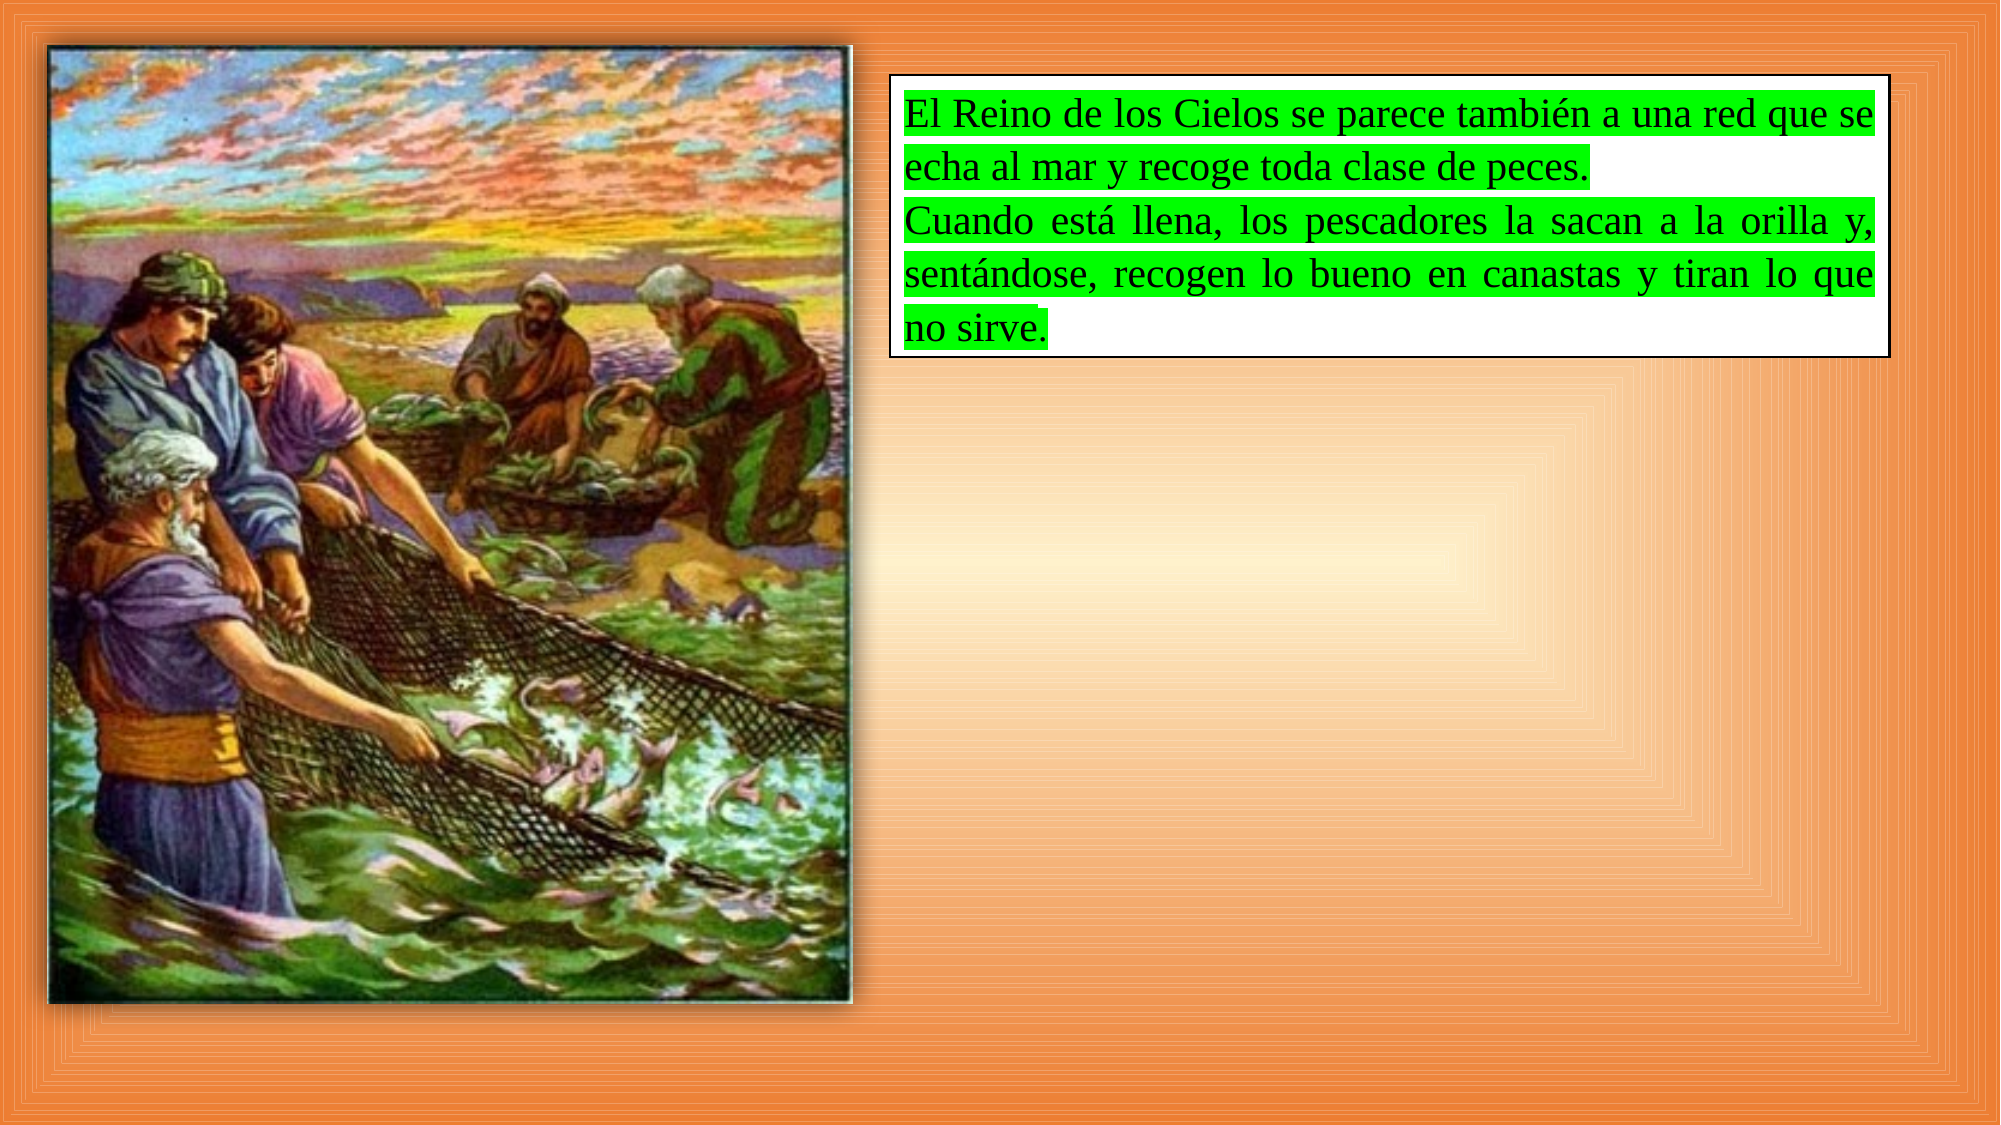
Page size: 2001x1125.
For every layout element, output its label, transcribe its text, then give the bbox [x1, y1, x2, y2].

text_box El Reino de los Cielos se parece también a una red que se echa al mar y recoge toda clase de peces. Cuando está llena, los pescadores la sacan a la orilla y, sentándose, recogen lo bueno en canastas y tiran lo que no sirve. [889, 74, 1891, 358]
picture [47, 45, 853, 1004]
